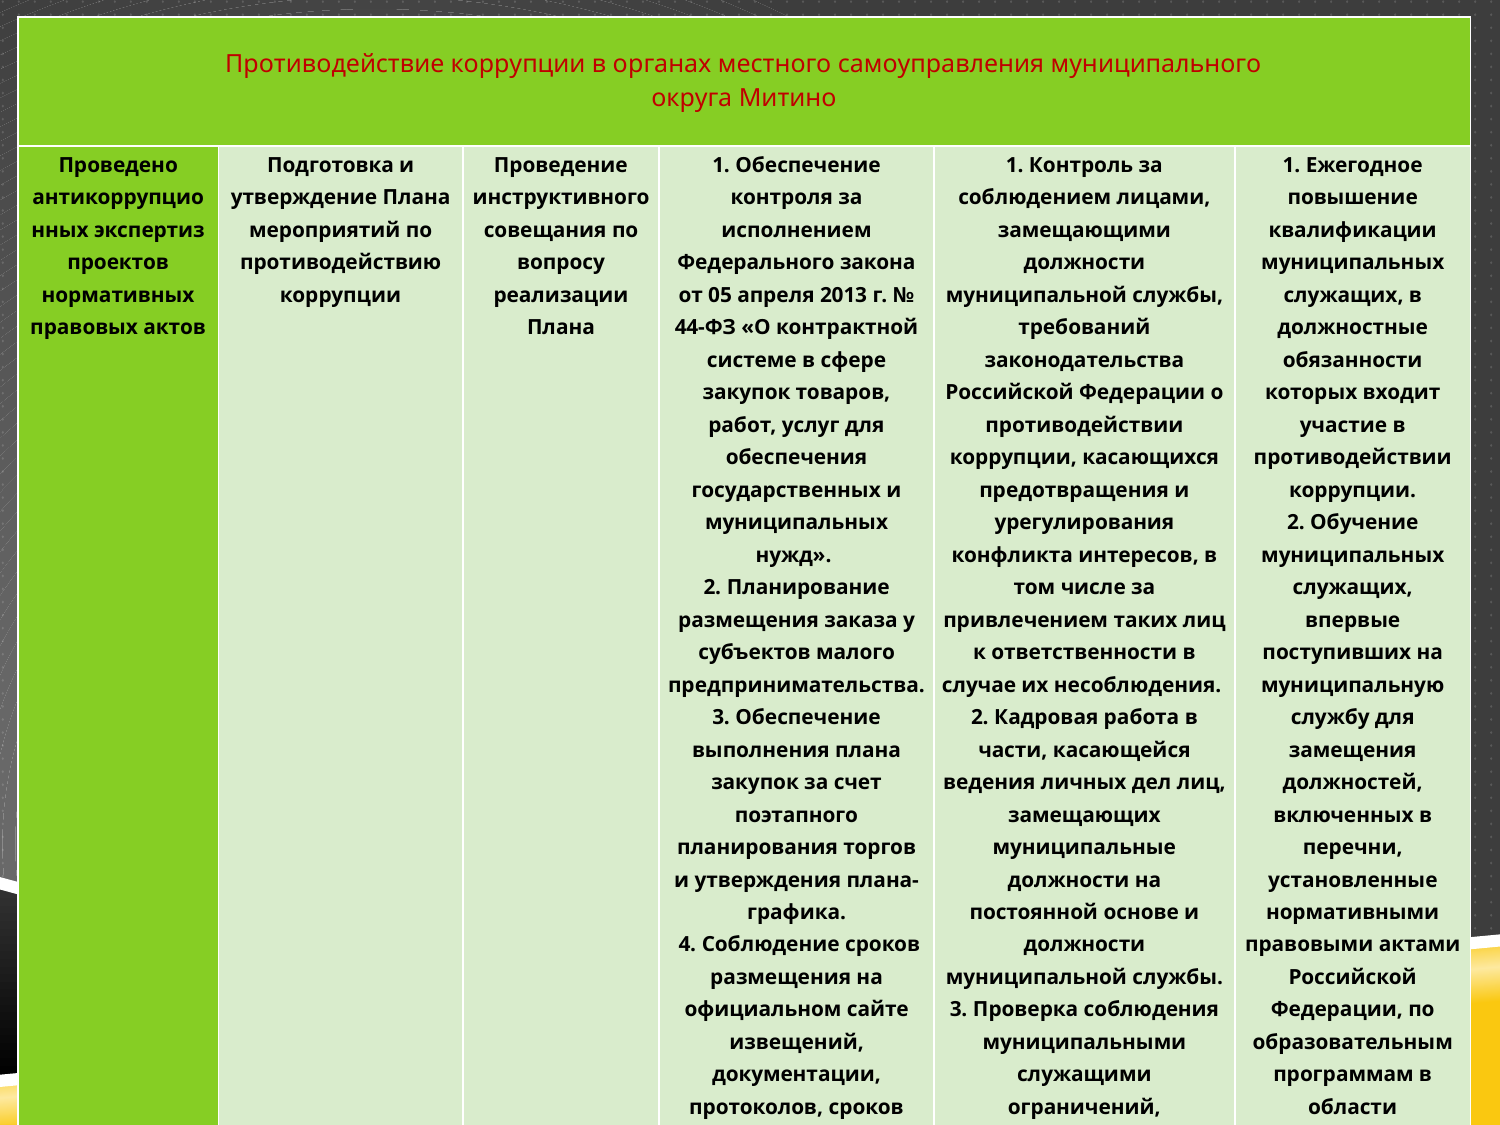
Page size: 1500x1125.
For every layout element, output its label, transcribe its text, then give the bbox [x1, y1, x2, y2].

table_cell Проведено антикоррупционных экспертиз проектов нормативных правовых актов [19, 147, 218, 1125]
table_cell 1. Обеспечение контроля за исполнением Федерального закона от 05 апреля 2013 г. № 44-ФЗ «О контрактной системе в сфере закупок товаров, работ, услуг для обеспечения государственных и муниципальных нужд». 2. Планирование размещения заказа у субъектов малого предпринимательства. 3. Обеспечение выполнения плана закупок за счет поэтапного планирования торгов и утверждения плана-графика. 4. Соблюдение сроков размещения на официальном сайте извещений, документации, протоколов, сроков заключения контрактов, их исполнения. [660, 147, 933, 1125]
table_cell 1. Ежегодное повышение квалификации муниципальных служащих, в должностные обязанности которых входит участие в противодействии коррупции. 2. Обучение муниципальных служащих, впервые поступивших на муниципальную службу для замещения должностей, включенных в перечни, установленные нормативными правовыми актами Российской Федерации, по образовательным программам в области противодействия коррупции. [1236, 147, 1470, 1125]
table_header Противодействие коррупции в органах местного самоуправления муниципального округа Митино [19, 18, 1470, 145]
table_cell Подготовка и утверждение Плана мероприятий по противодействию коррупции [219, 147, 462, 1125]
table_cell Проведение инструктивного совещания по вопросу реализации Плана [464, 147, 658, 1125]
table_cell 1. Контроль за соблюдением лицами, замещающими должности муниципальной службы, требований законодательства Российской Федерации о противодействии коррупции, касающихся предотвращения и урегулирования конфликта интересов, в том числе за привлечением таких лиц к ответственности в случае их несоблюдения. 2. Кадровая работа в части, касающейся ведения личных дел лиц, замещающих муниципальные должности на постоянной основе и должности муниципальной службы. 3. Проверка соблюдения муниципальными служащими ограничений, установленных статьей 13 Федерально­го закона от 2 марта 2007 г. № 25-ФЗ «О муниципаль­ной службе в РФ», статьей 14 Закона города Москвы от 22 октября 2008 г. N 50 «О муниципальной службе в городе Москве». [935, 147, 1234, 1125]
